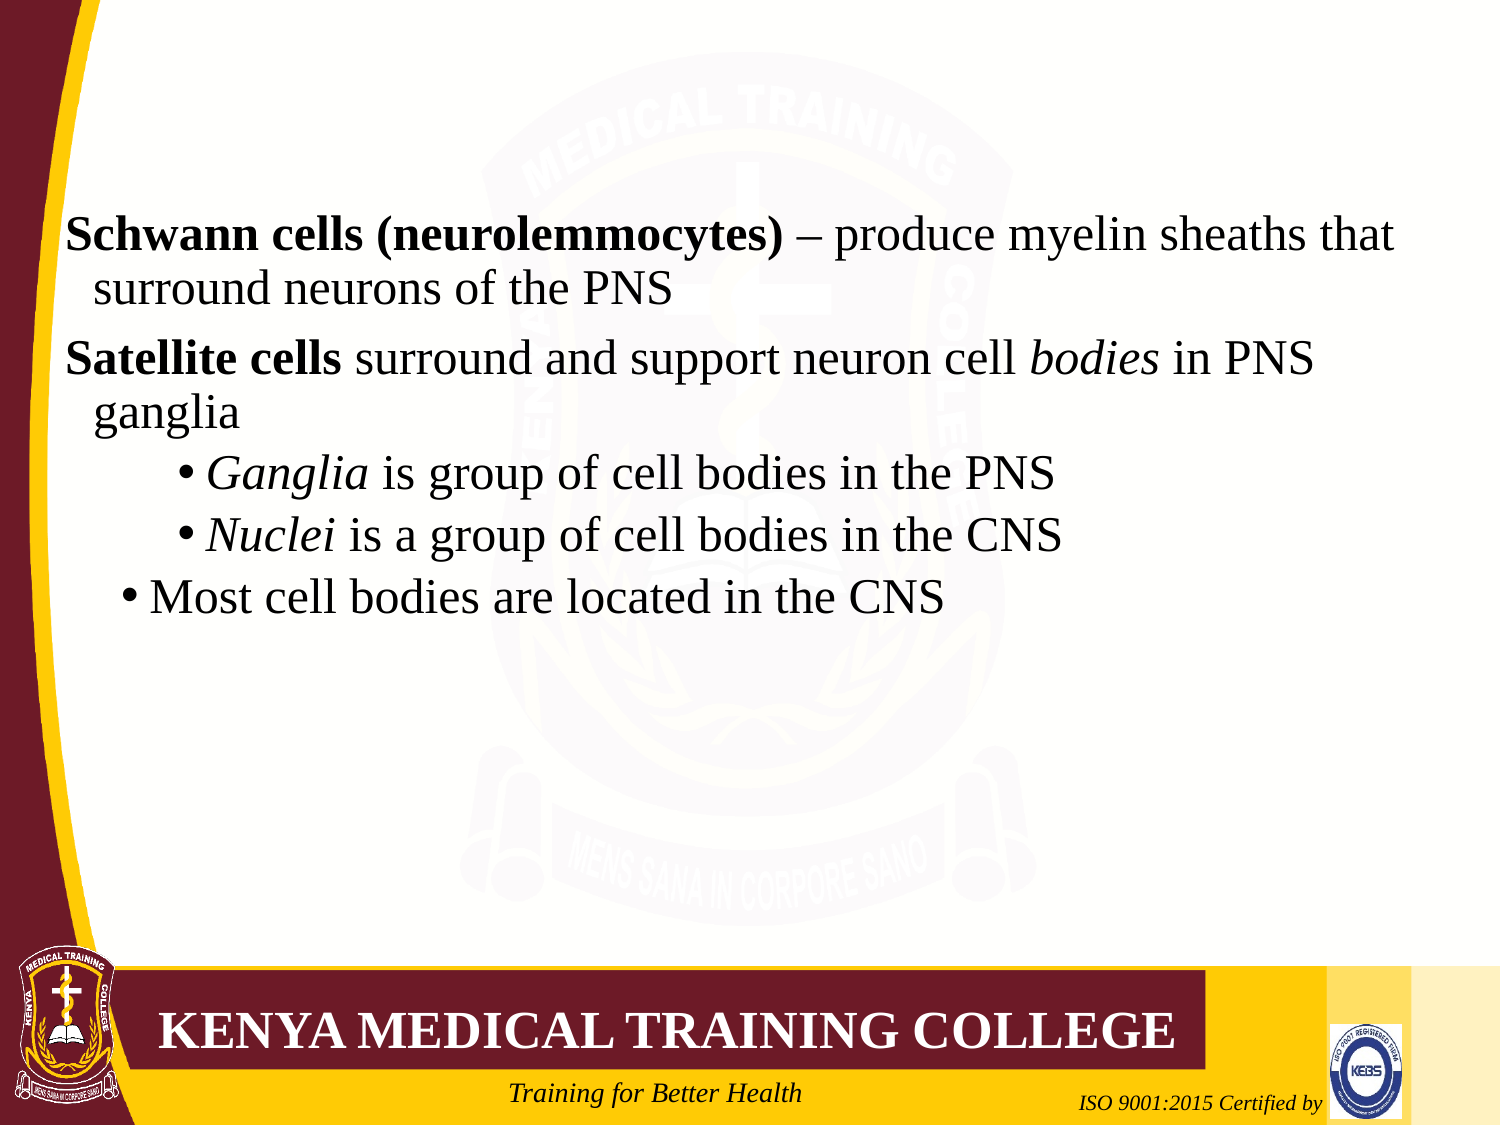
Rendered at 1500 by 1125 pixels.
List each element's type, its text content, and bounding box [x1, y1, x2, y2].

picture [0, 0, 1500, 1125]
list Schwann cells (neurolemmocytes) – produce myelin sheaths that surround neurons of the PNS Satellite cells surround and support neuron cell bodies in PNS ganglia Ganglia is group of cell bodies in the PNS Nuclei is a group of cell bodies in the CNS Most cell bodies are located in the CNS [50, 200, 1463, 1038]
